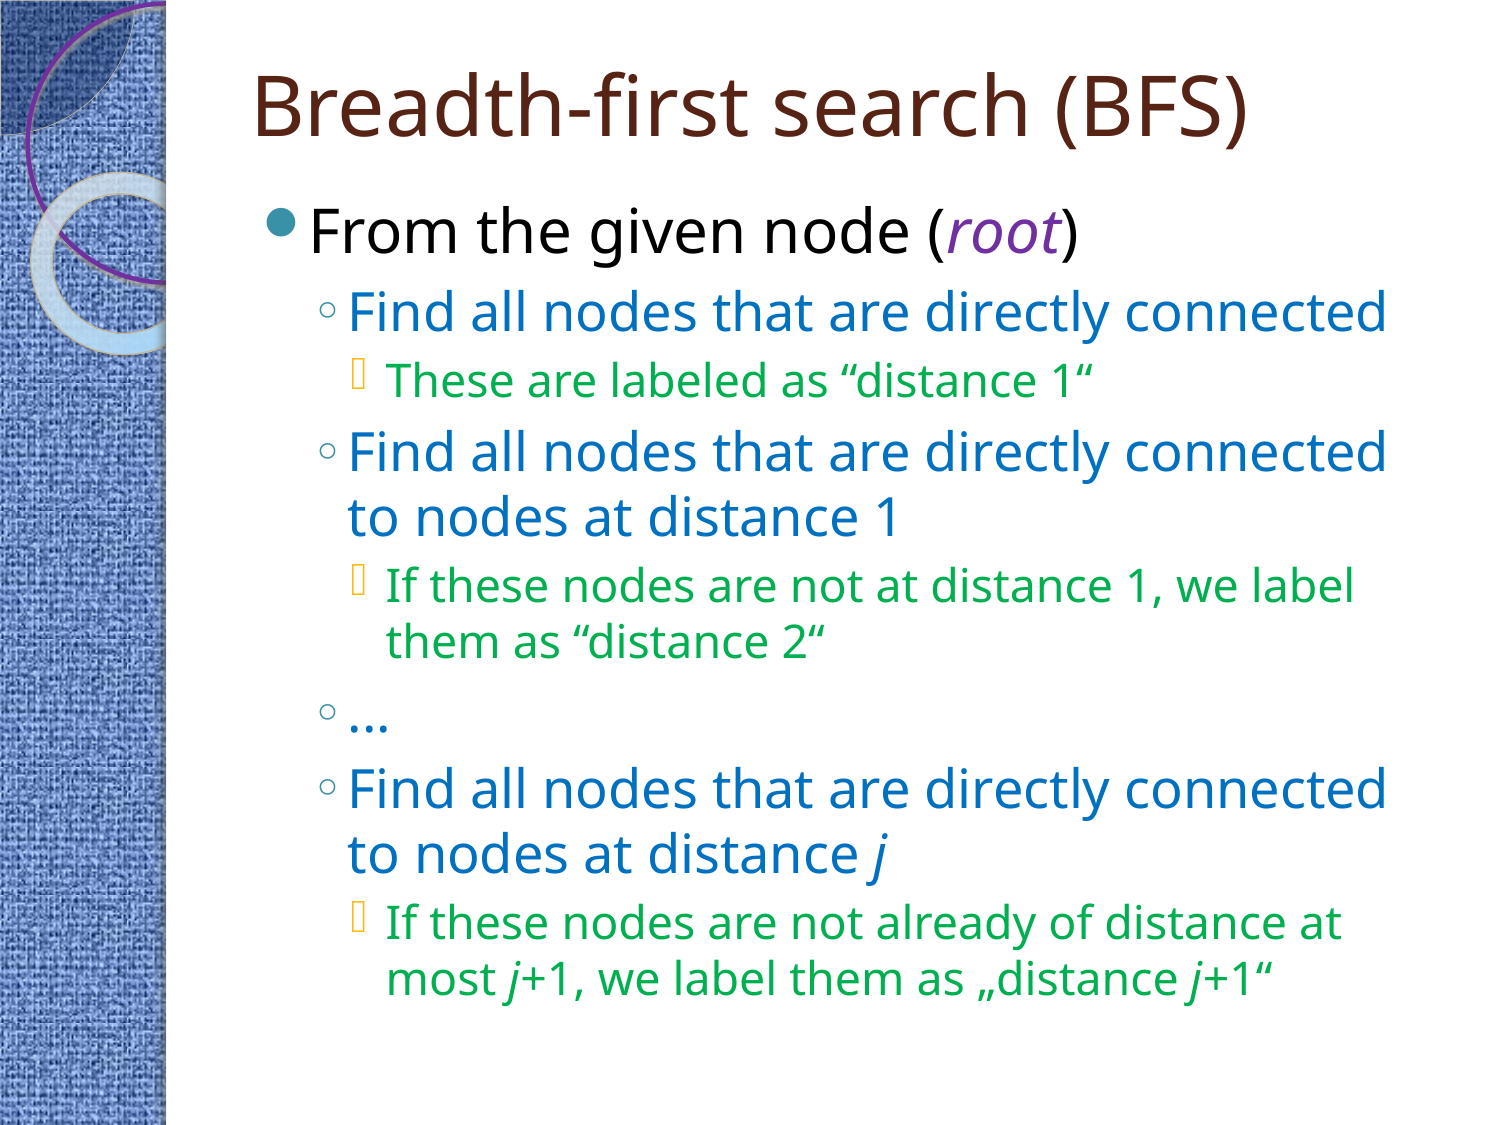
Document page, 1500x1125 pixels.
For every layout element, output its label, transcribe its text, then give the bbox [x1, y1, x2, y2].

picture [136, 0, 164, 4]
picture [0, 134, 166, 1125]
list From the given node (root) Find all nodes that are directly connected These are labeled as “distance 1“ Find all nodes that are directly connected to nodes at distance 1 If these nodes are not at distance 1, we label them as “distance 2“ ... Find all nodes that are directly connected to nodes at distance j If these nodes are not already of distance at most j+1, we label them as „distance j+1“ [235, 184, 1466, 1025]
picture [34, 17, 133, 130]
picture [32, 13, 160, 207]
title Breadth-first search (BFS) [235, 45, 1466, 161]
picture [62, 195, 160, 280]
picture [1, 1, 134, 134]
picture [53, 241, 160, 332]
